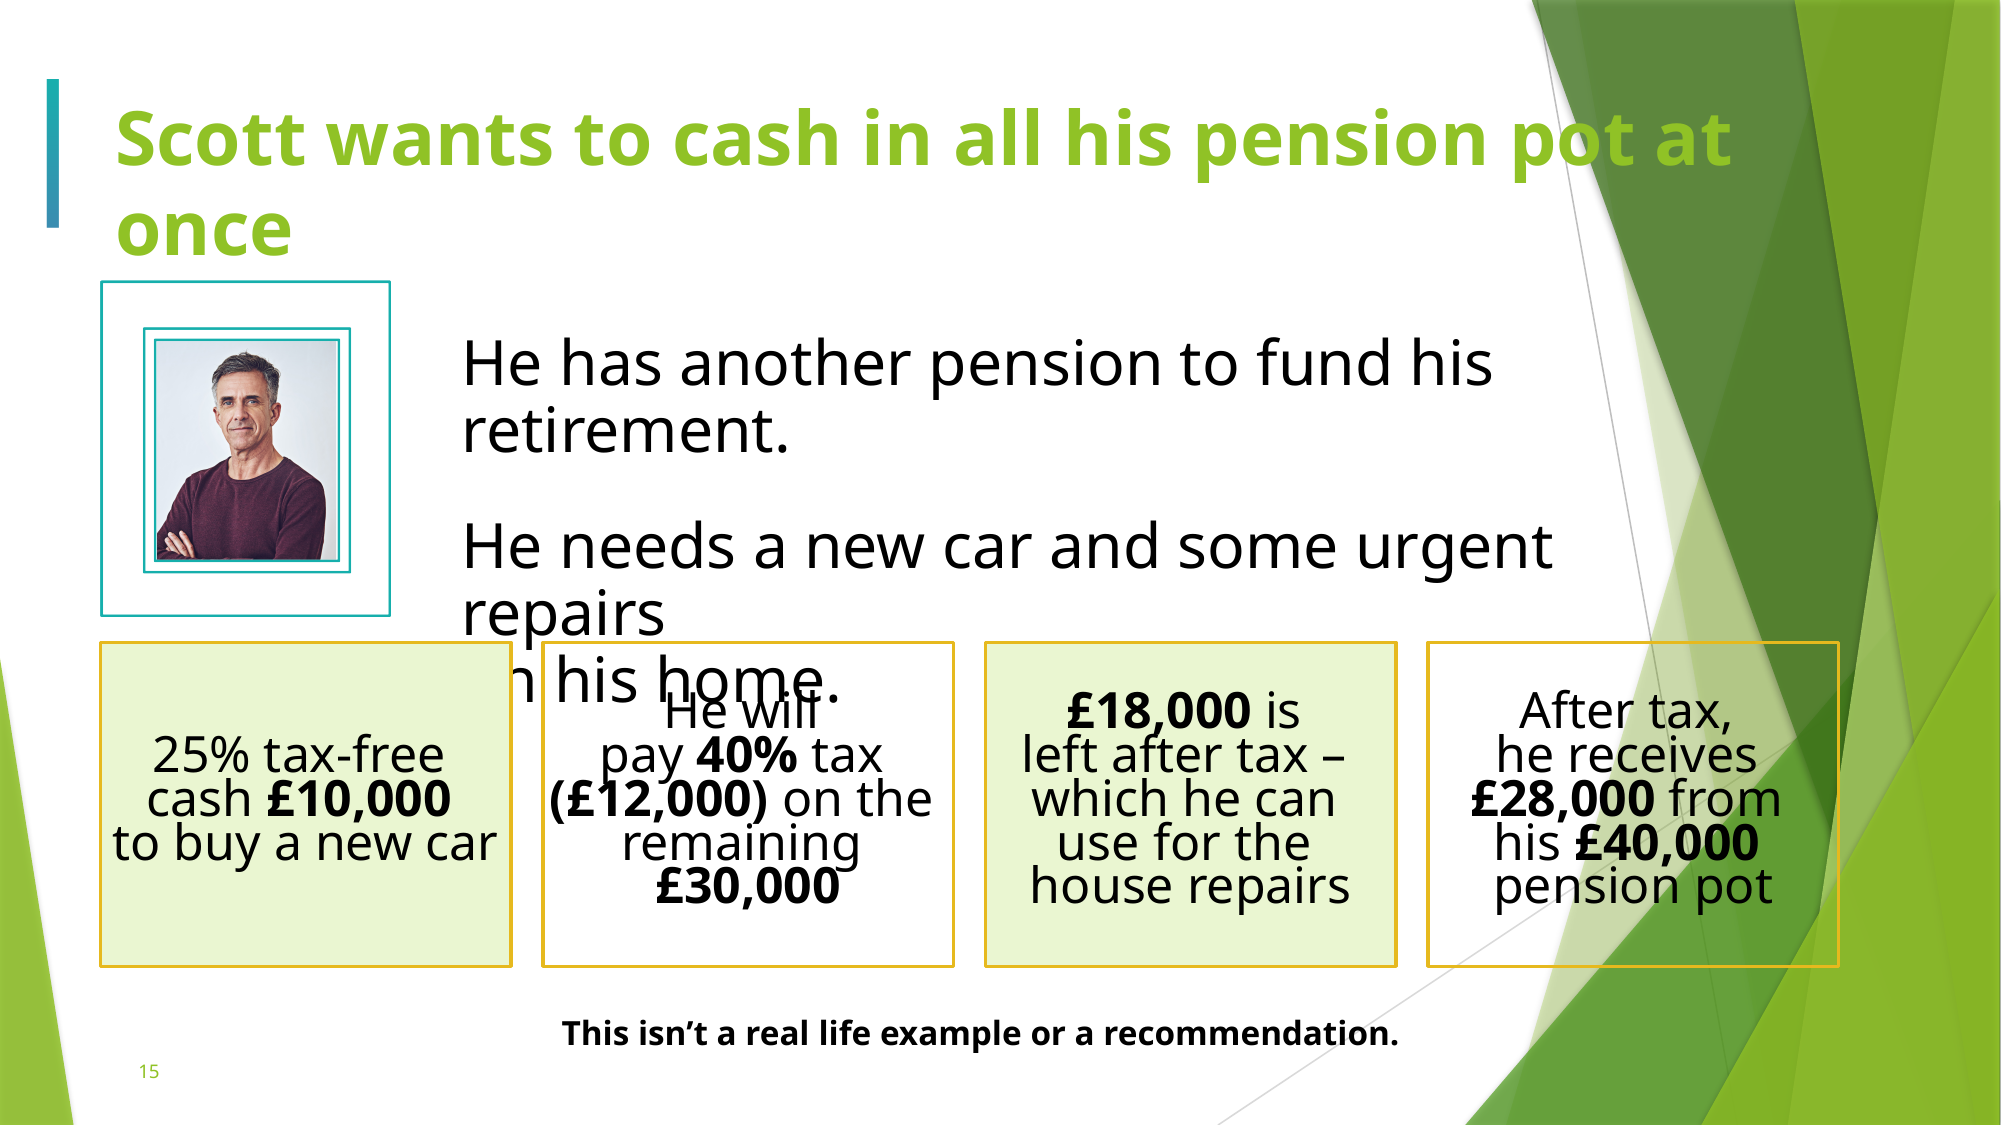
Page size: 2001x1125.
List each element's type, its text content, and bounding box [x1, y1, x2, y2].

footer [0, 1042, 2000, 1103]
text_box 25% tax-free cash £10,000 to buy a new car [100, 642, 511, 967]
text_box He will pay 40% tax (£12,000) on the remaining £30,000 [542, 642, 954, 967]
text_box This isn’t a real life example or a recommendation. [100, 994, 1862, 1042]
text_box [99, 280, 391, 617]
text_box He has another pension to fund his retirement. He needs a new car and some urgent repairs on his home. [446, 324, 1745, 723]
text_box After tax, he receives £28,000 from his £40,000 pension pot [1428, 642, 1839, 967]
text_box £18,000 is left after tax – which he can use for the house repairs [985, 642, 1397, 967]
picture [46, 79, 59, 228]
title Scott wants to cash in all his pension pot at once [100, 82, 1907, 225]
